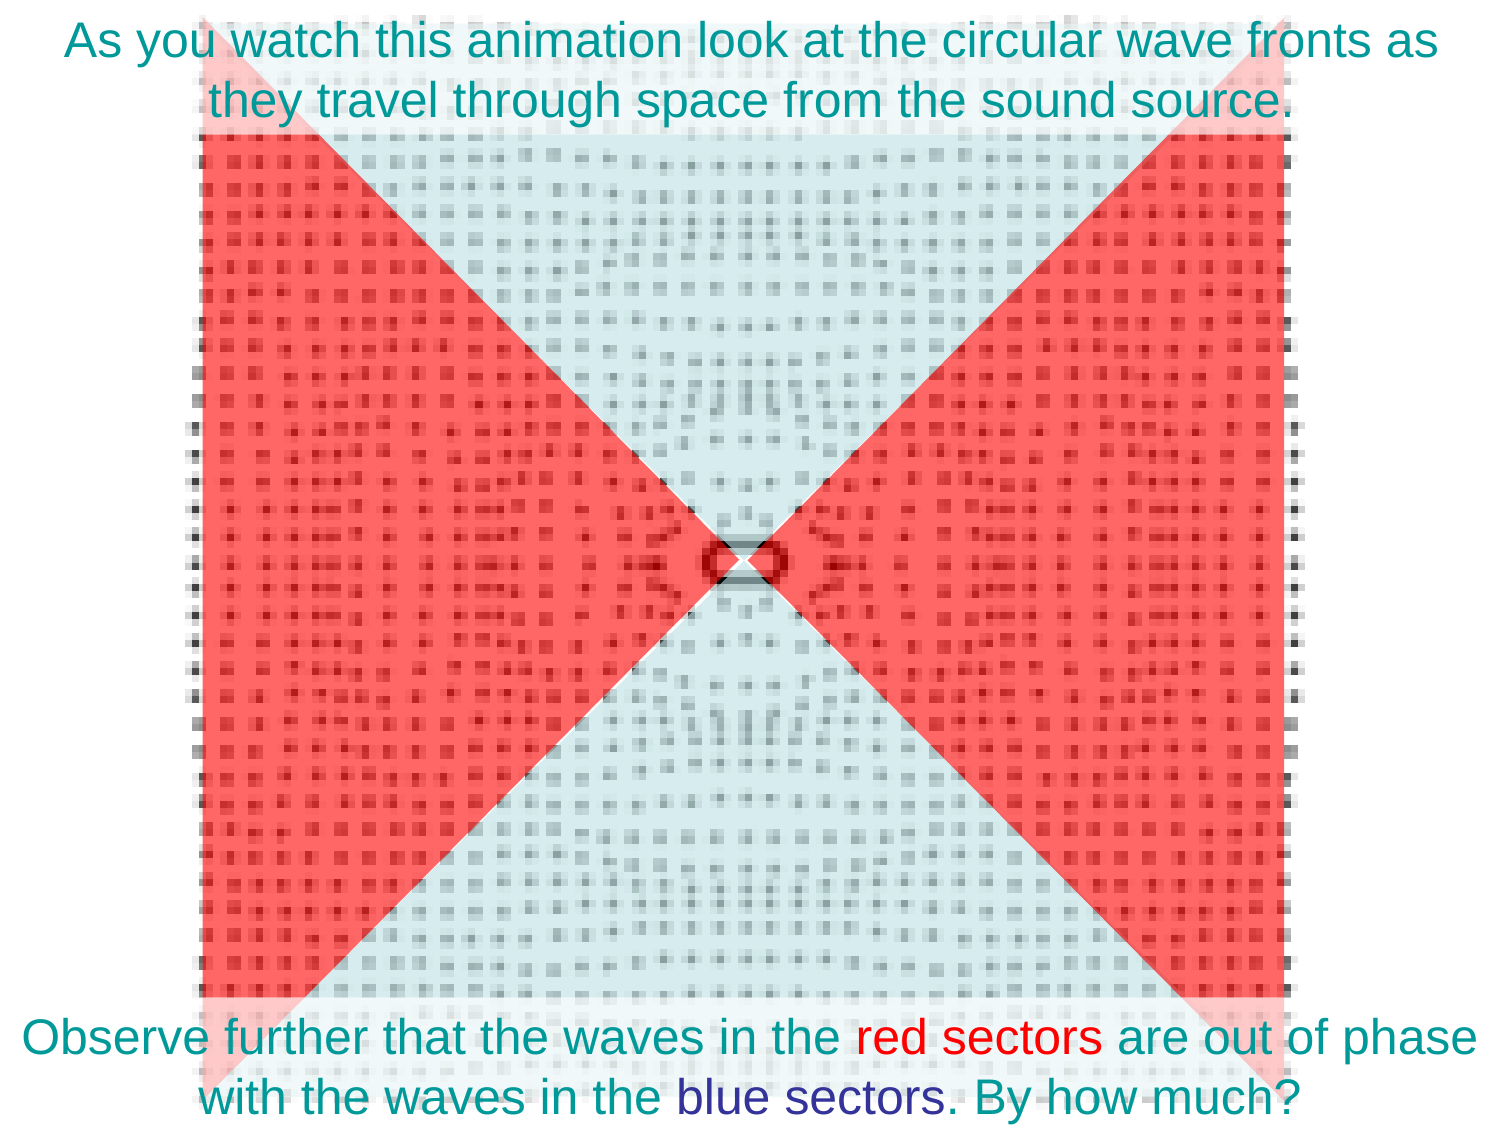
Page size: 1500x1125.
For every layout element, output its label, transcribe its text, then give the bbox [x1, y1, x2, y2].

text_box As you watch this animation look at the circular wave fronts as they travel through space from the sound source. [1313, 0, 1500, 135]
text_box Observe further that the waves in the red sectors are out of phase with the waves in the blue sectors. By how much? [1317, 997, 1500, 1125]
text_box As you watch this animation look at the circular wave fronts as they travel through space from the sound source. [1, 0, 177, 135]
text_box Observe further that the waves in the red sectors are out of phase with the waves in the blue sectors. By how much? [0, 997, 173, 1125]
picture [178, 0, 1313, 1125]
